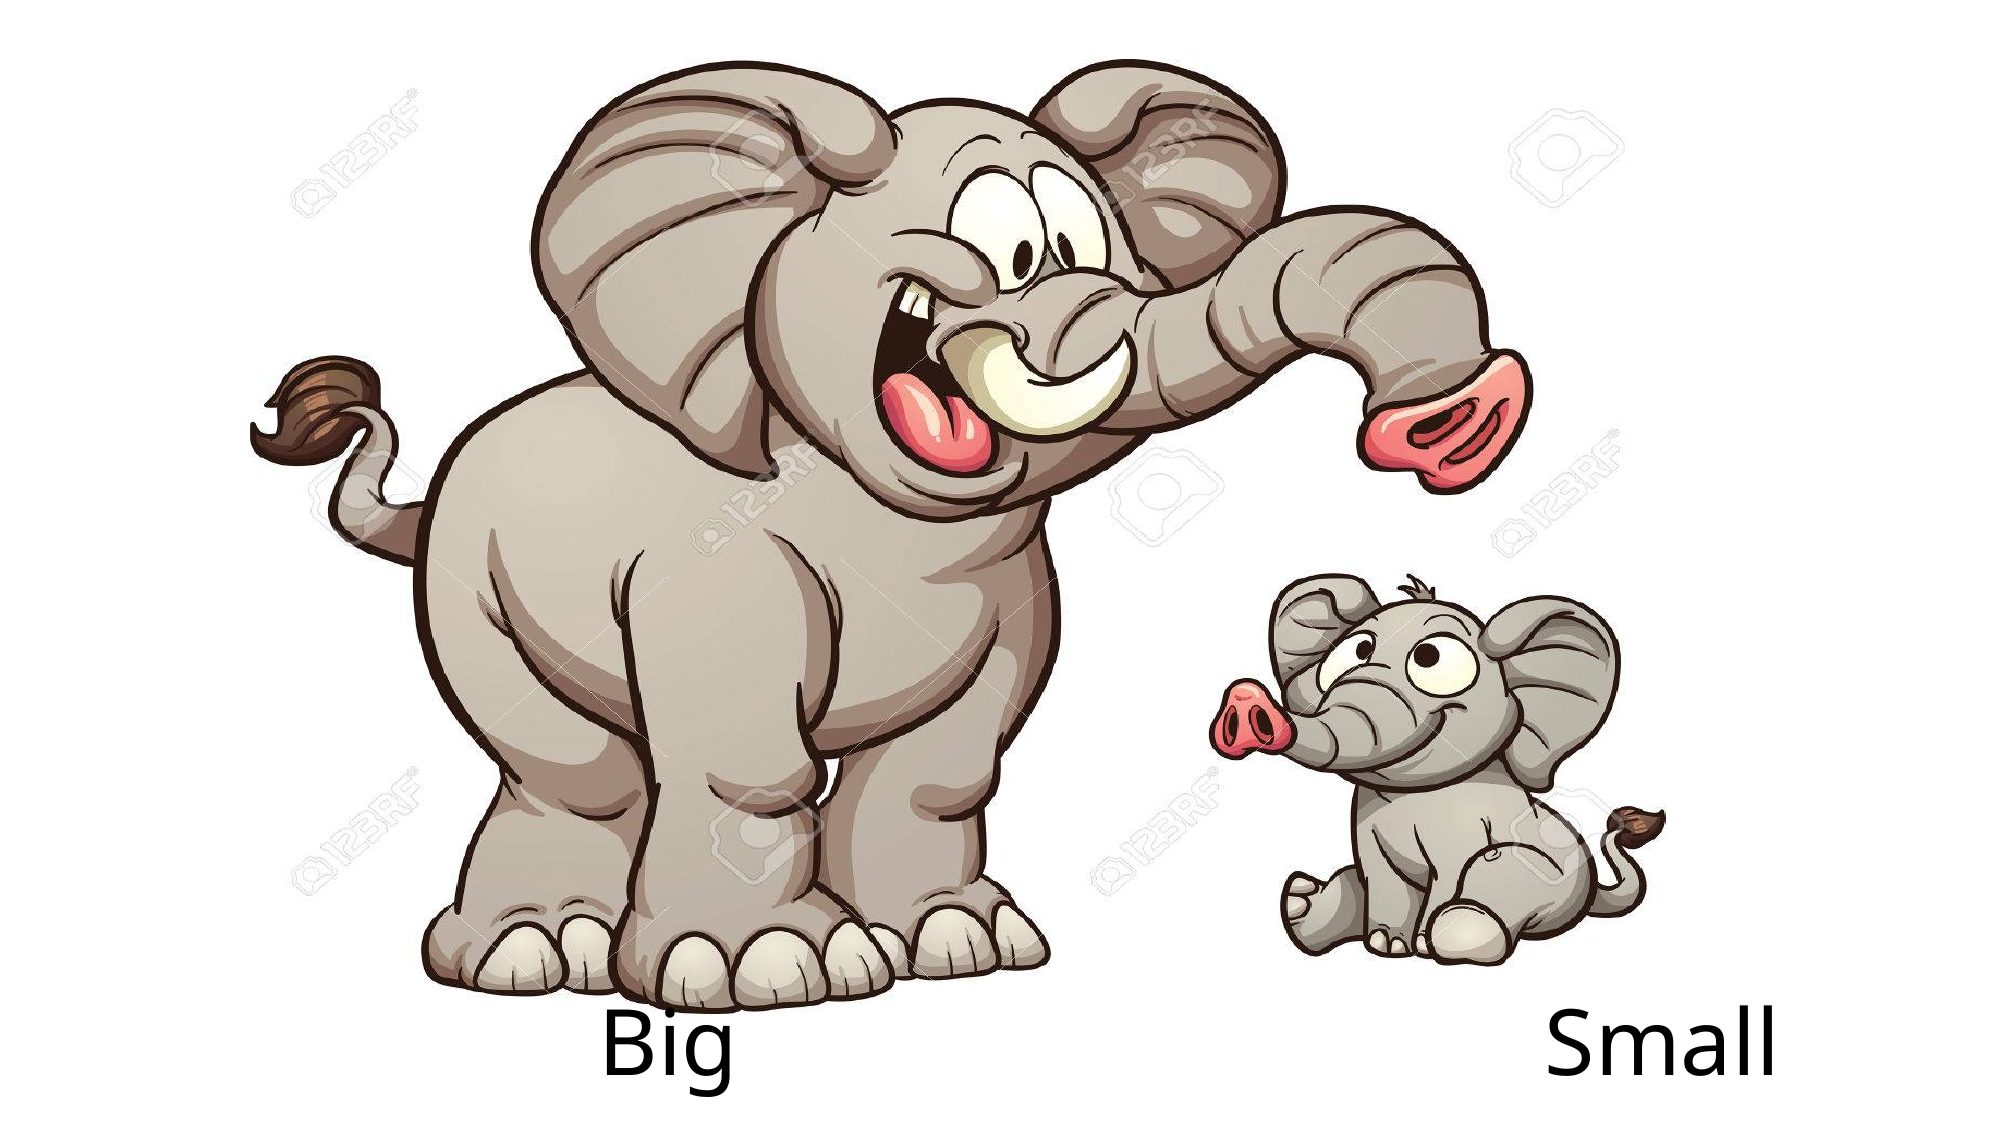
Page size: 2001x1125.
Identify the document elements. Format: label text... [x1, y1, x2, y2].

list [249, 59, 1666, 1014]
text_box Big Small [274, 937, 2000, 1125]
